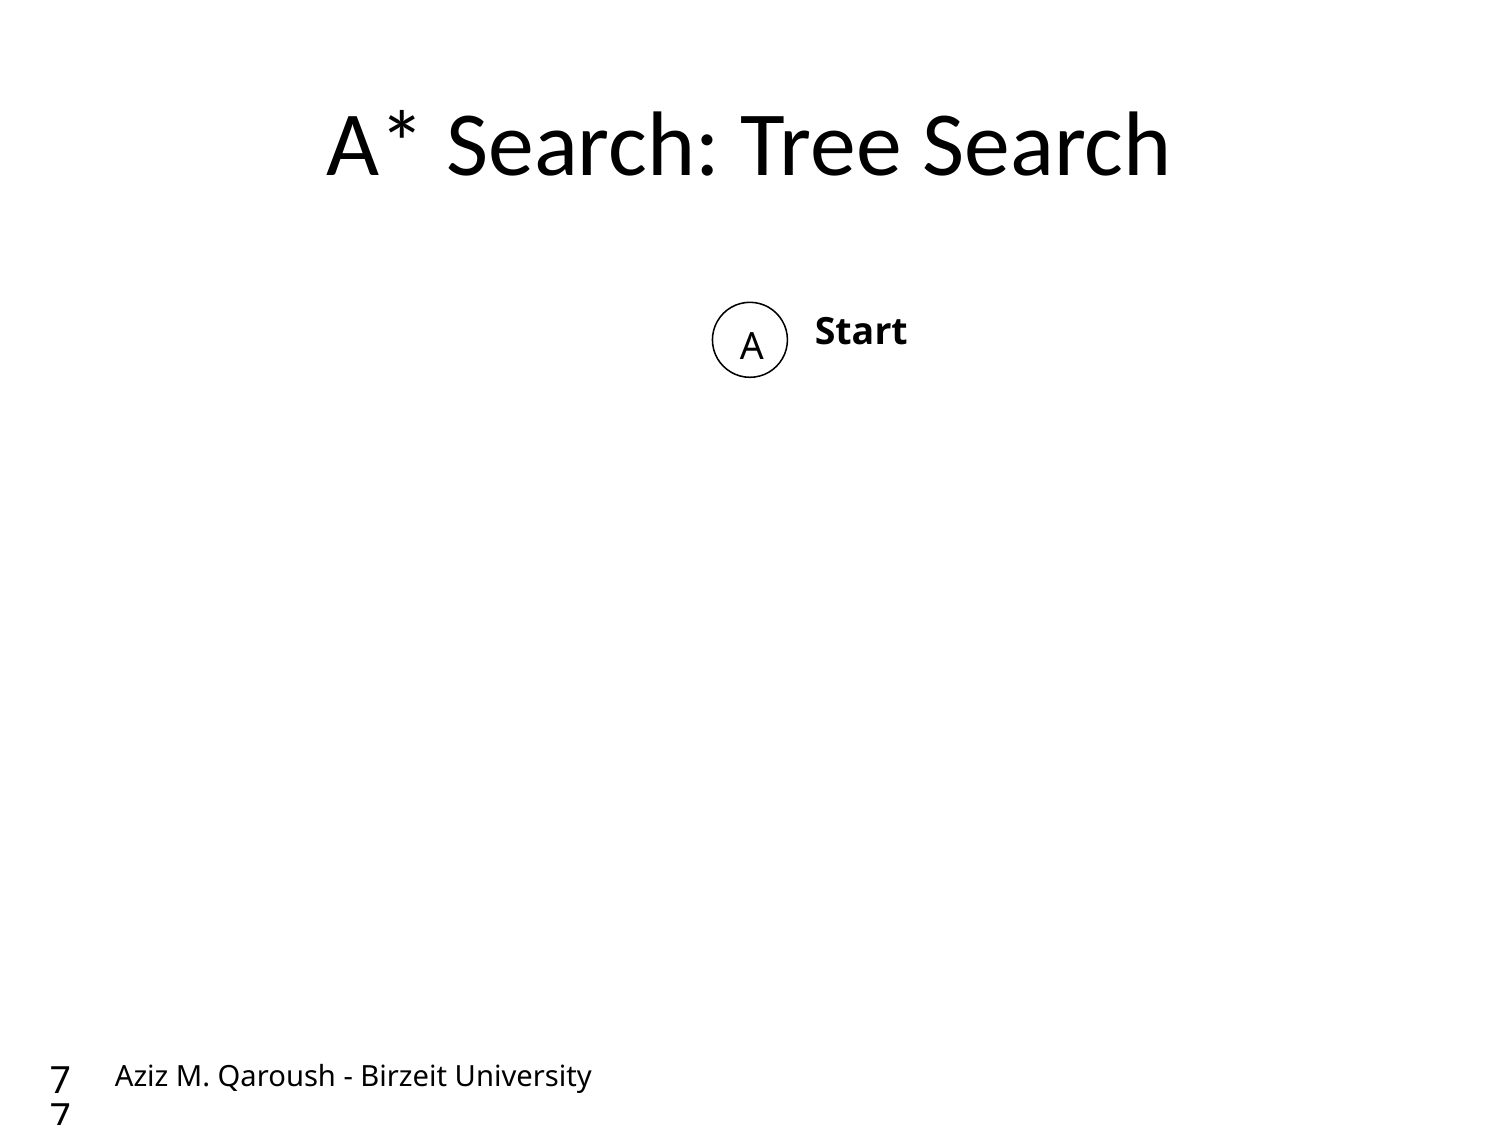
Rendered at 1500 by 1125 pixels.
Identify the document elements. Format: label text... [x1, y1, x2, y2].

slide_number 77 [23, 1037, 99, 1113]
footer Aziz M. Qaroush - Birzeit University [99, 1050, 750, 1125]
text_box Start [800, 299, 1000, 360]
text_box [712, 302, 788, 378]
title A* Search: Tree Search [75, 45, 1425, 233]
